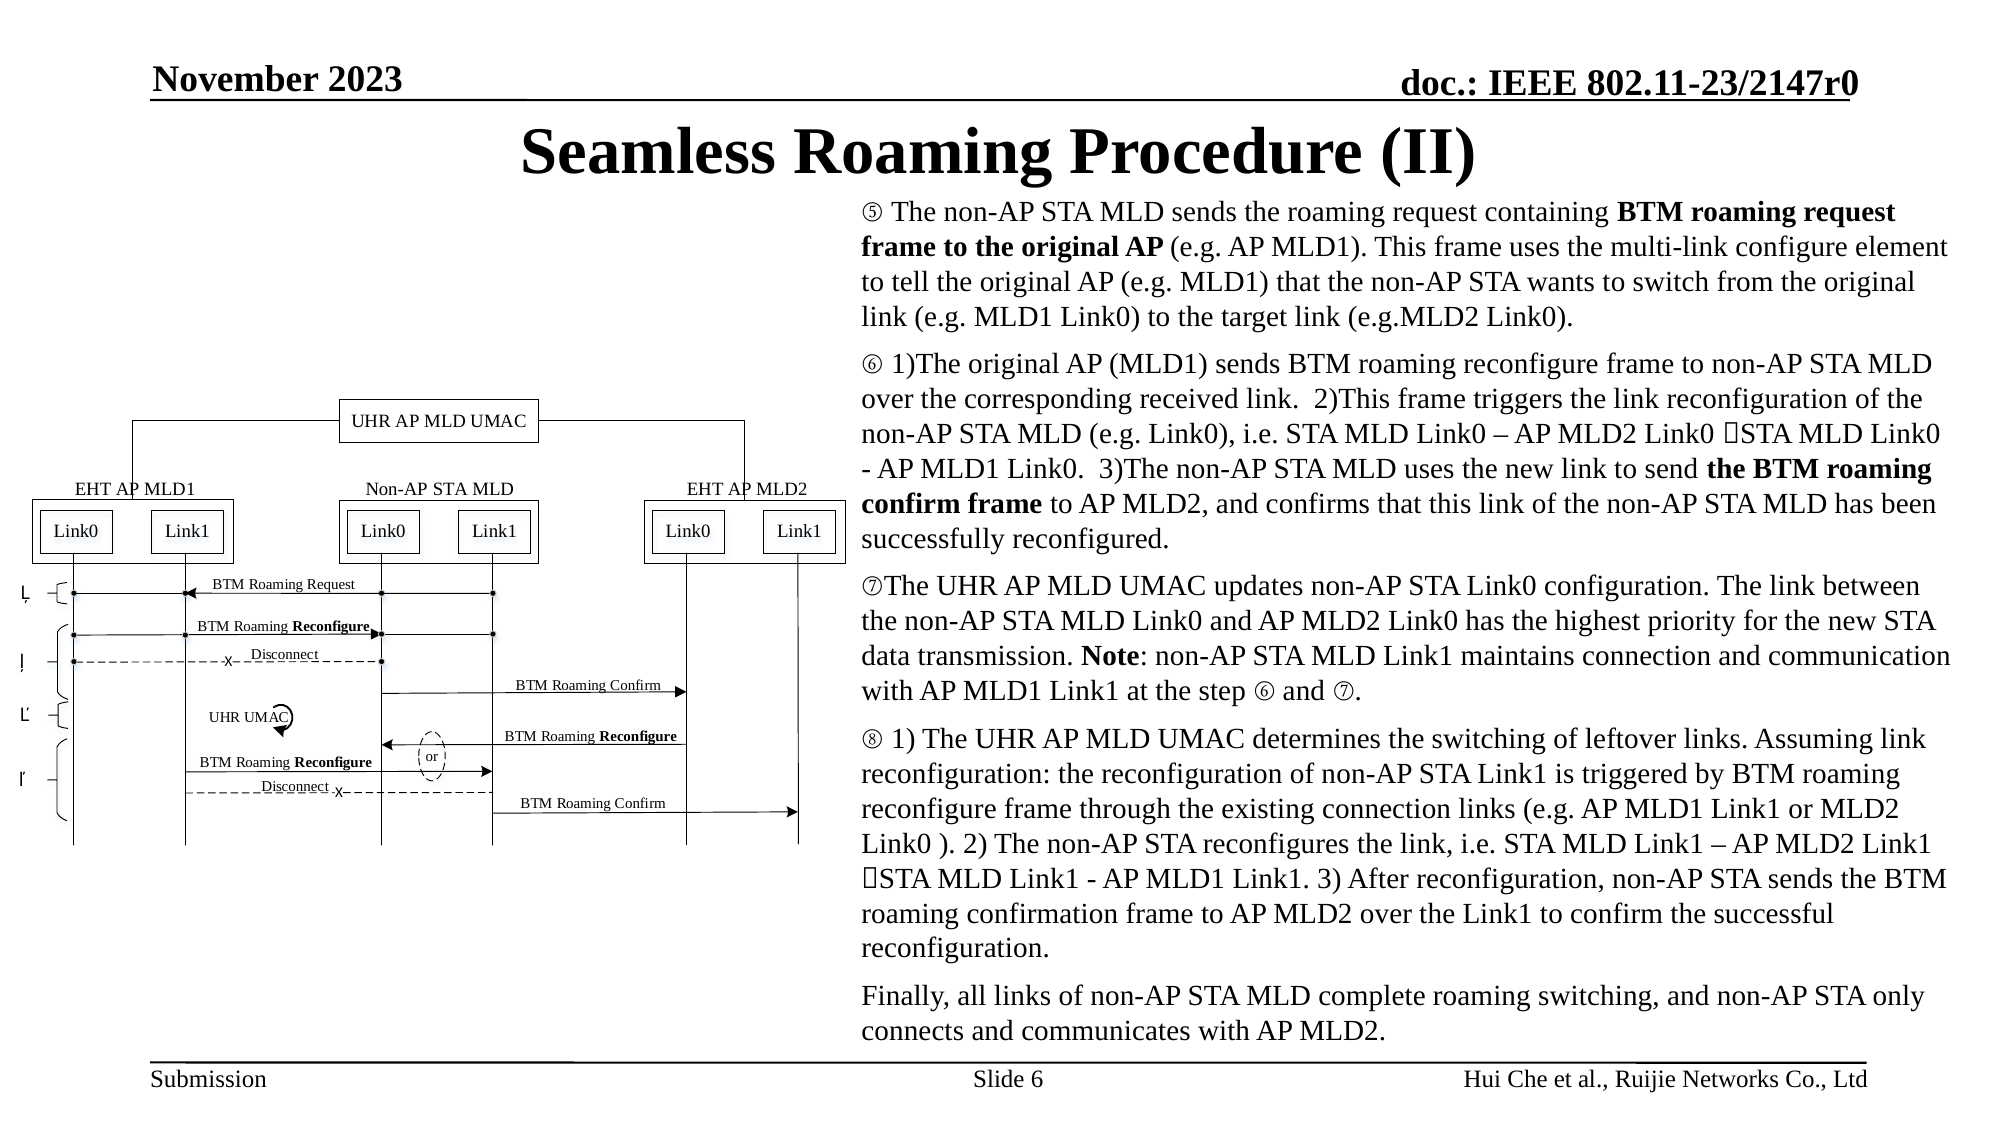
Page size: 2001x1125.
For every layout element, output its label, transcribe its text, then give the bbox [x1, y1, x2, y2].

title Seamless Roaming Procedure (II) [149, 99, 1850, 196]
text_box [7, 396, 847, 847]
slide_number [152, 54, 563, 100]
slide_number Slide 6 [950, 1061, 1067, 1123]
list ⑤ The non-AP STA MLD sends the roaming request containing BTM roaming request frame to the original AP (e.g. AP MLD1). This frame uses the multi-link configure element to tell the original AP (e.g. MLD1) that the non-AP STA wants to switch from the original link (e.g. MLD1 Link0) to the target link (e.g.MLD2 Link0). ⑥ 1)The original AP (MLD1) sends BTM roaming reconfigure frame to non-AP STA MLD over the corresponding received link. 2)This frame triggers the link reconfiguration of the non-AP STA MLD (e.g. Link0), i.e. STA MLD Link0 – AP MLD2 Link0 STA MLD Link0 - AP MLD1 Link0. 3)The non-AP STA MLD uses the new link to send the BTM roaming confirm frame to AP MLD2, and confirms that this link of the non-AP STA MLD has been successfully reconfigured. ⑦The UHR AP MLD UMAC updates non-AP STA Link0 configuration. The link between the non-AP STA MLD Link0 and AP MLD2 Link0 has the highest priority for the new STA data transmission. Note: non-AP STA MLD Link1 maintains connection and communication with AP MLD1 Link1 at the step ⑥ and ⑦. ⑧ 1) The UHR AP MLD UMAC determines the switching of leftover links. Assuming link reconfiguration: the reconfiguration of non-AP STA Link1 is triggered by BTM roaming reconfigure frame through the existing connection links (e.g. AP MLD1 Link1 or MLD2 Link0 ). 2) The non-AP STA reconfigures the link, i.e. STA MLD Link1 – AP MLD2 Link1 STA MLD Link1 - AP MLD1 Link1. 3) After reconfiguration, non-AP STA sends the BTM roaming confirmation frame to AP MLD2 over the Link1 to confirm the successful reconfiguration. Finally, all links of non-AP STA MLD complete roaming switching, and non-AP STA only connects and communicates with AP MLD2. [846, 184, 1971, 1042]
footer Hui Che et al., Ruijie Networks Co., Ltd [1171, 1061, 1869, 1093]
